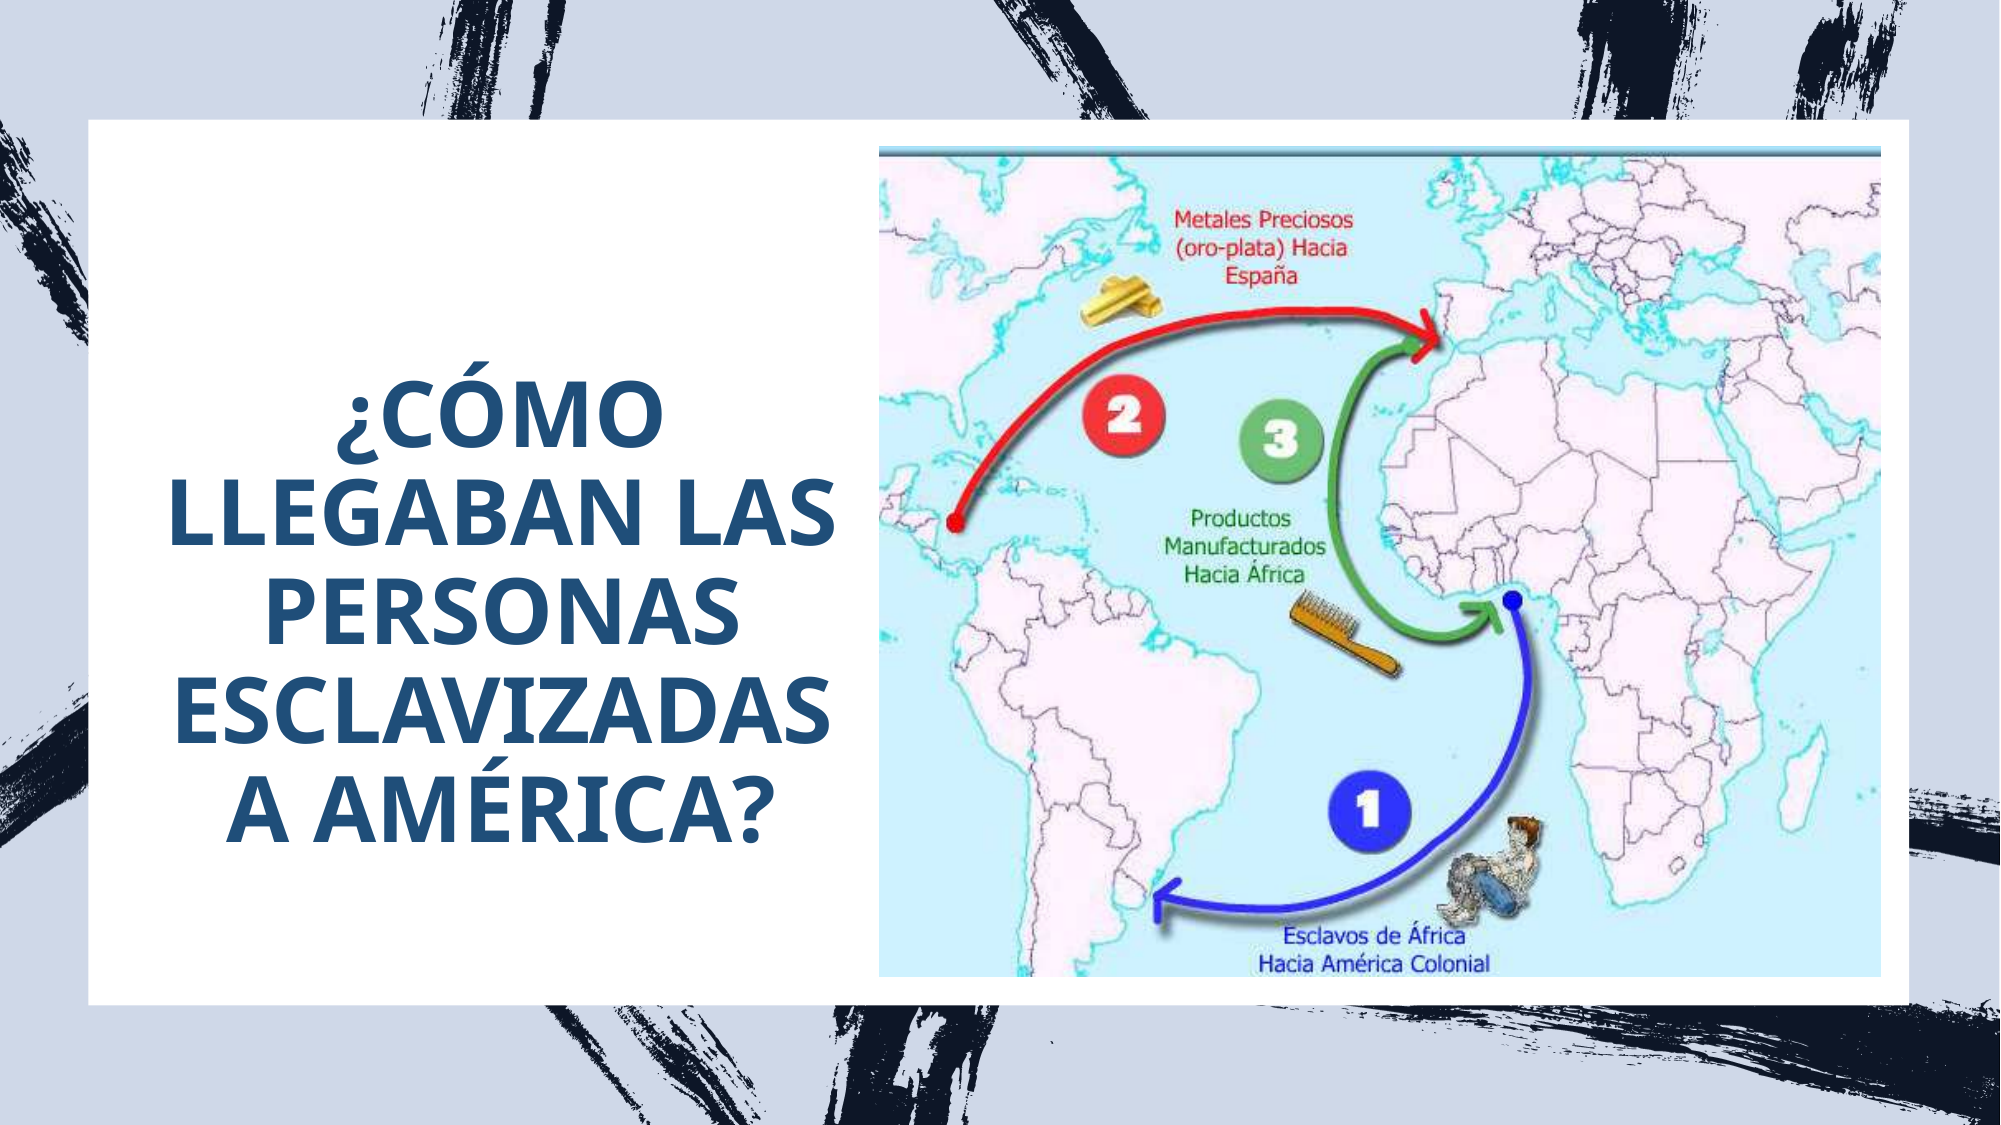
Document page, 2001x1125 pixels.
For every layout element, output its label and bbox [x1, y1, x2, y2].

list [879, 146, 1881, 977]
picture [0, 0, 2000, 1125]
